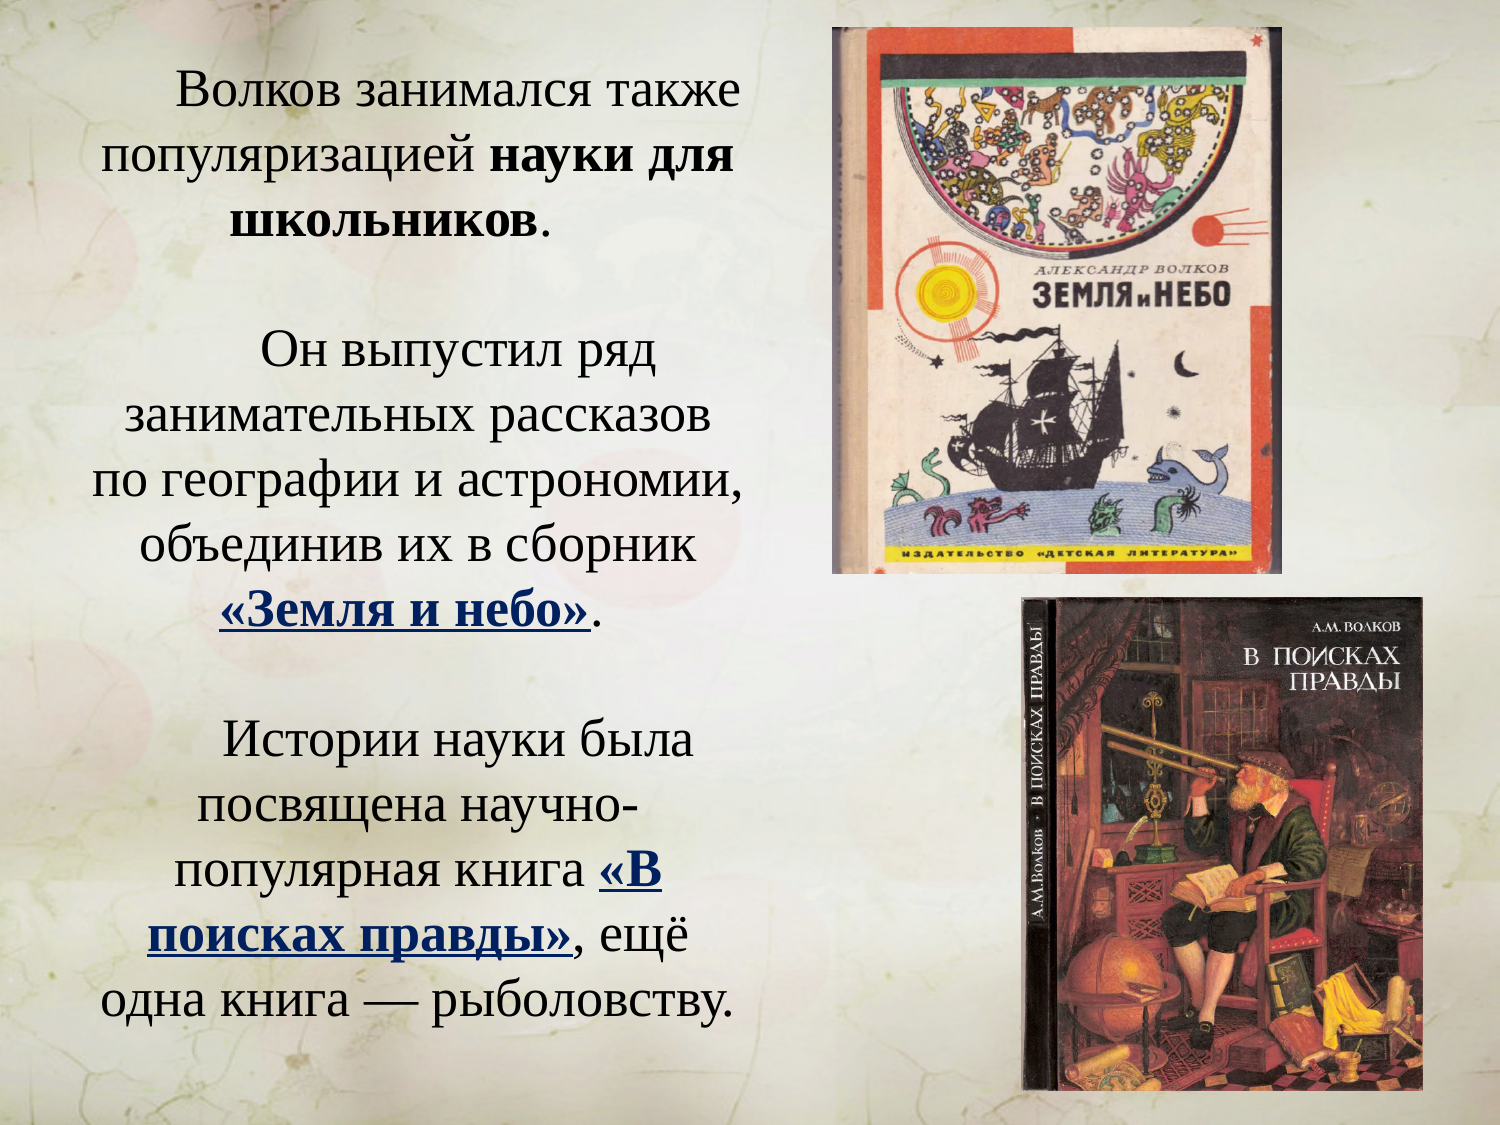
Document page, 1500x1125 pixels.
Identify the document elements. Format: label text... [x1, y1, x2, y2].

title Волков занимался также популяризацией науки для школьников. Он выпустил ряд занимательных рассказов по географии и астрономии, объединив их в сборник «Земля и небо». Истории науки была посвящена научно-популярная книга «В поисках правды», ещё одна книга — рыболовству. [75, 45, 762, 1047]
picture [0, 0, 1500, 1125]
